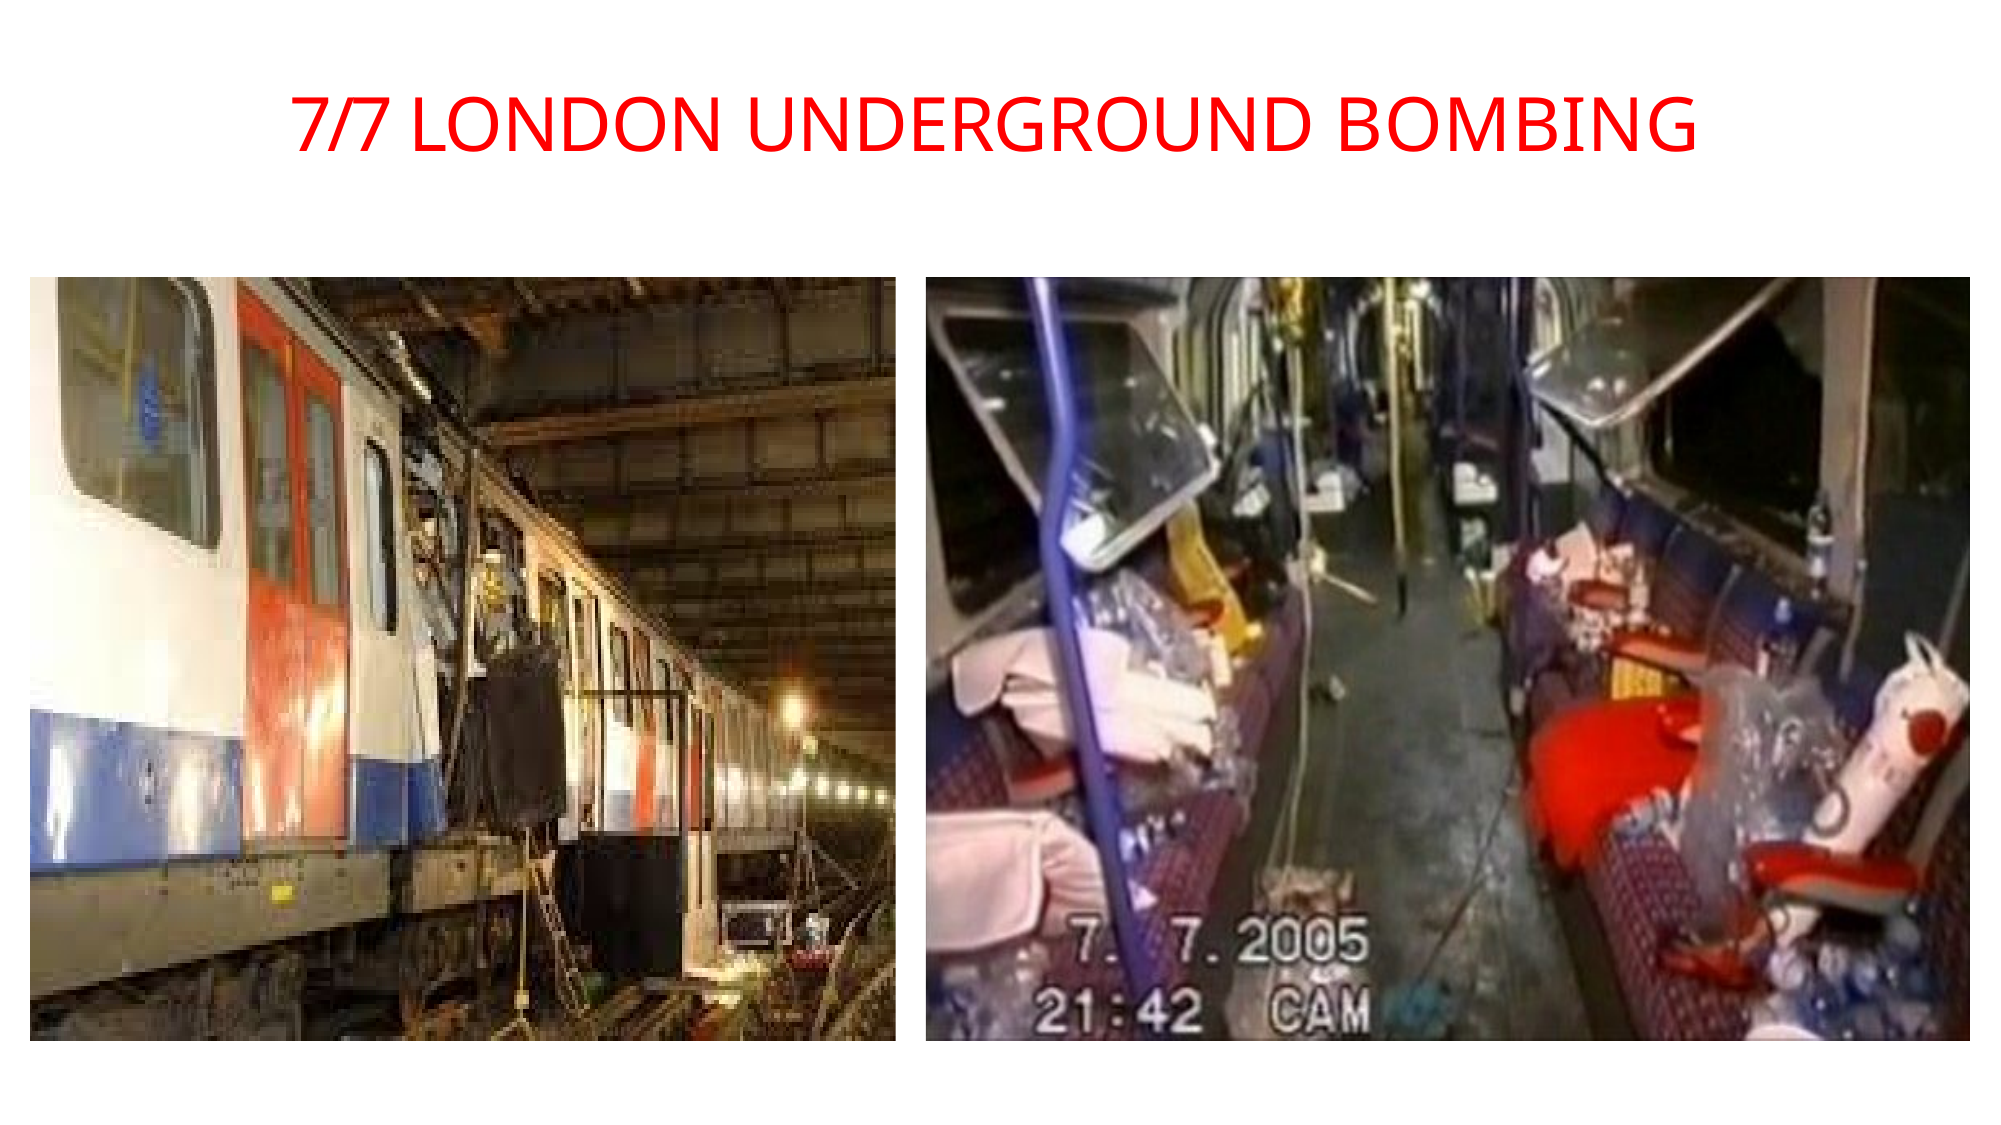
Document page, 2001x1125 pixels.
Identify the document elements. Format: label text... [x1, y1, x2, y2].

title 7/7 LONDON UNDERGROUND BOMBING [150, 74, 1838, 265]
text_box [30, 277, 896, 1041]
text_box [925, 277, 1970, 1041]
